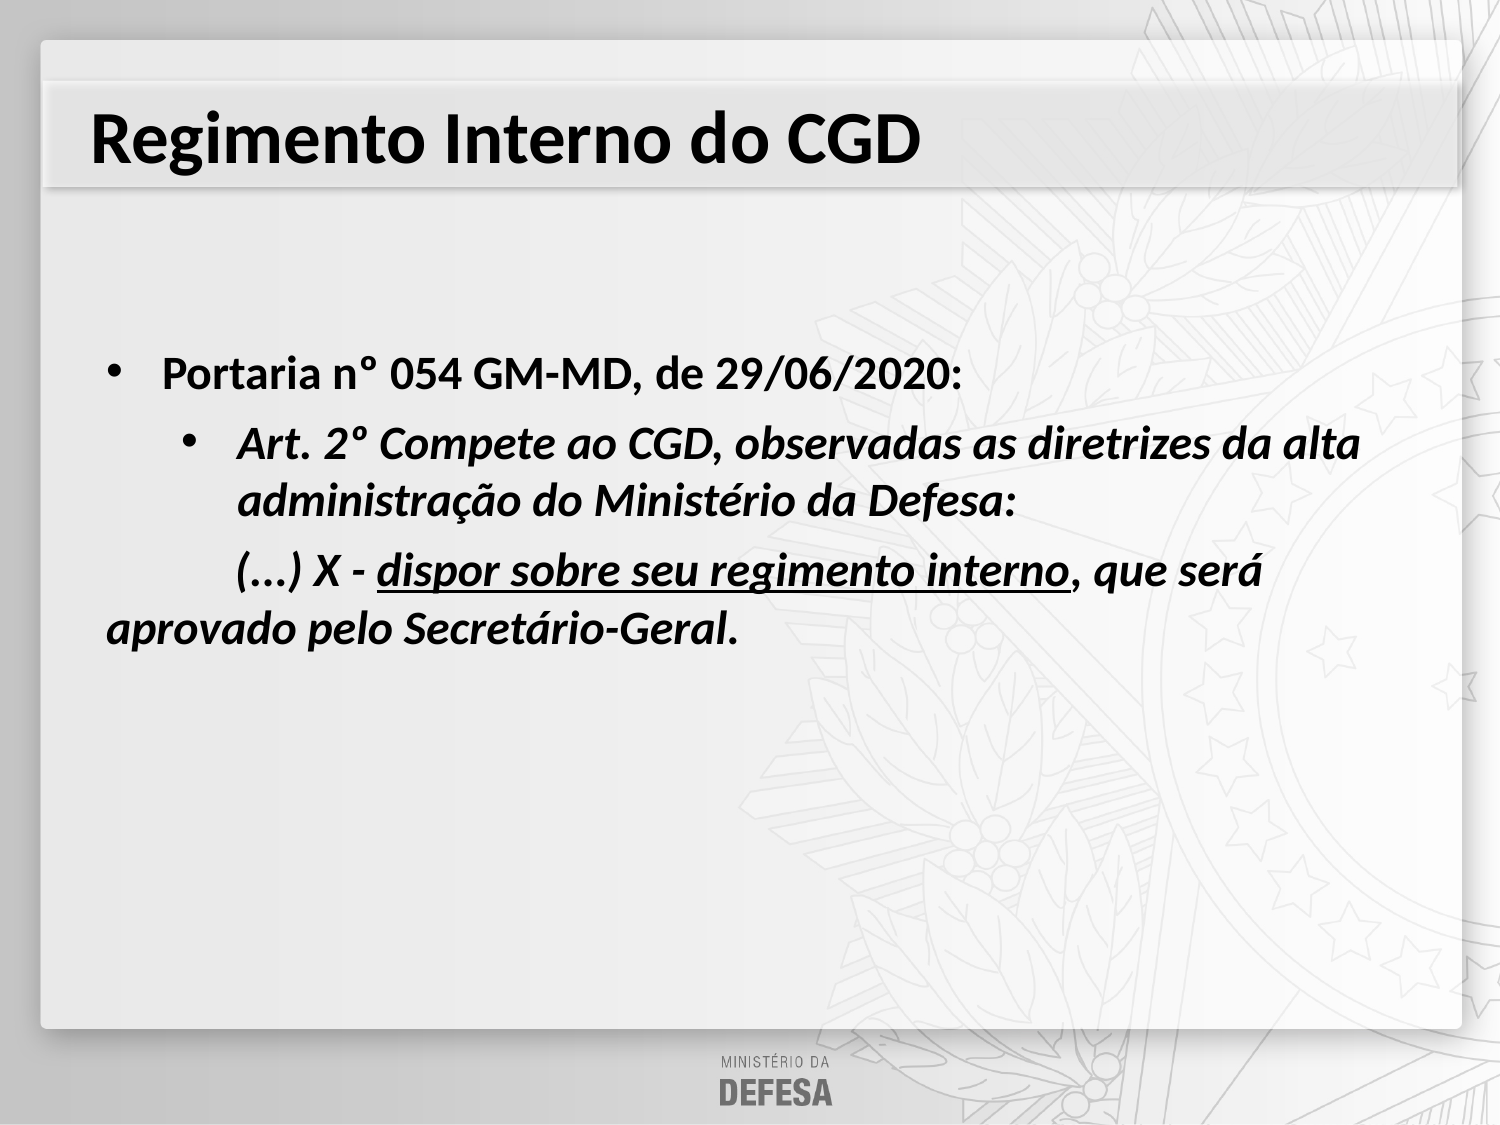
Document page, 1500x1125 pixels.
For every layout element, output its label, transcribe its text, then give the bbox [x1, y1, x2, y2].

picture [0, 0, 1500, 1125]
text_box Portaria nº 054 GM-MD, de 29/06/2020: Art. 2º Compete ao CGD, observadas as diretrizes da alta administração do Ministério da Defesa: (...) X - dispor sobre seu regimento interno, que será aprovado pelo Secretário-Geral. [91, 333, 1438, 662]
text_box [42, 80, 1458, 188]
text_box Regimento Interno do CGD [74, 82, 1425, 186]
